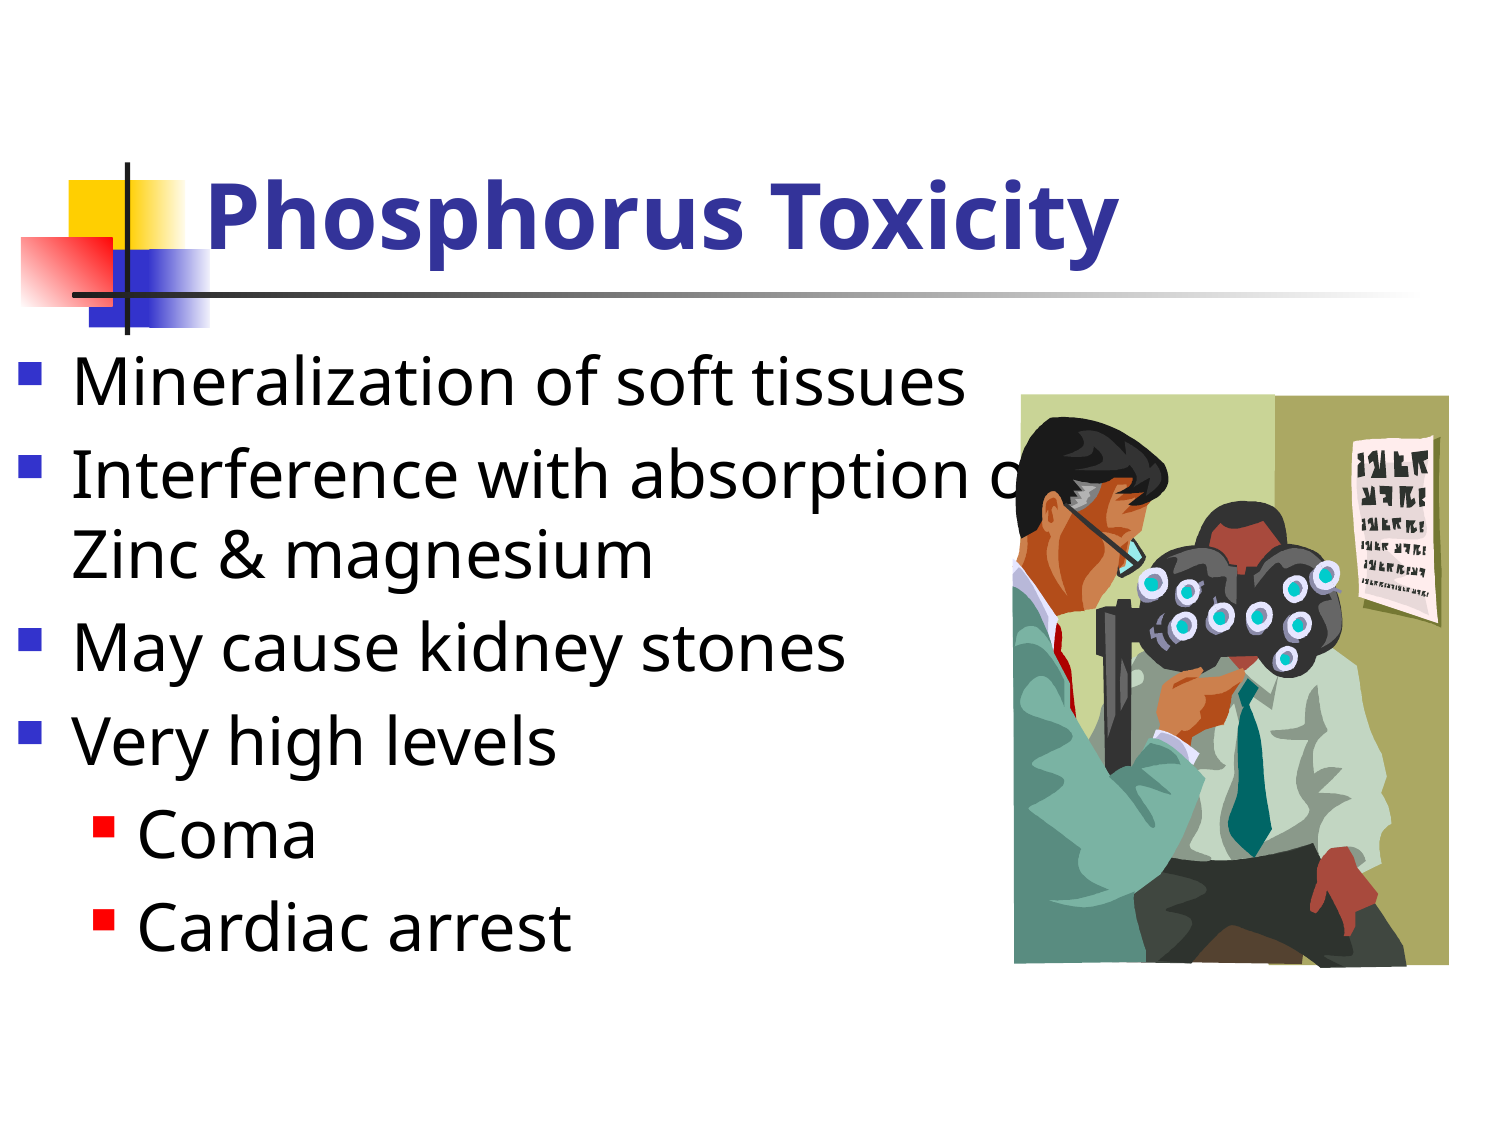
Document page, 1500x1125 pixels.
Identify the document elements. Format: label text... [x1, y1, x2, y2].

title Phosphorus Toxicity [188, 35, 1468, 275]
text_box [1012, 387, 1456, 976]
list Mineralization of soft tissues Interference with absorption of Zinc & magnesium May cause kidney stones Very high levels Coma Cardiac arrest [0, 331, 1113, 1125]
